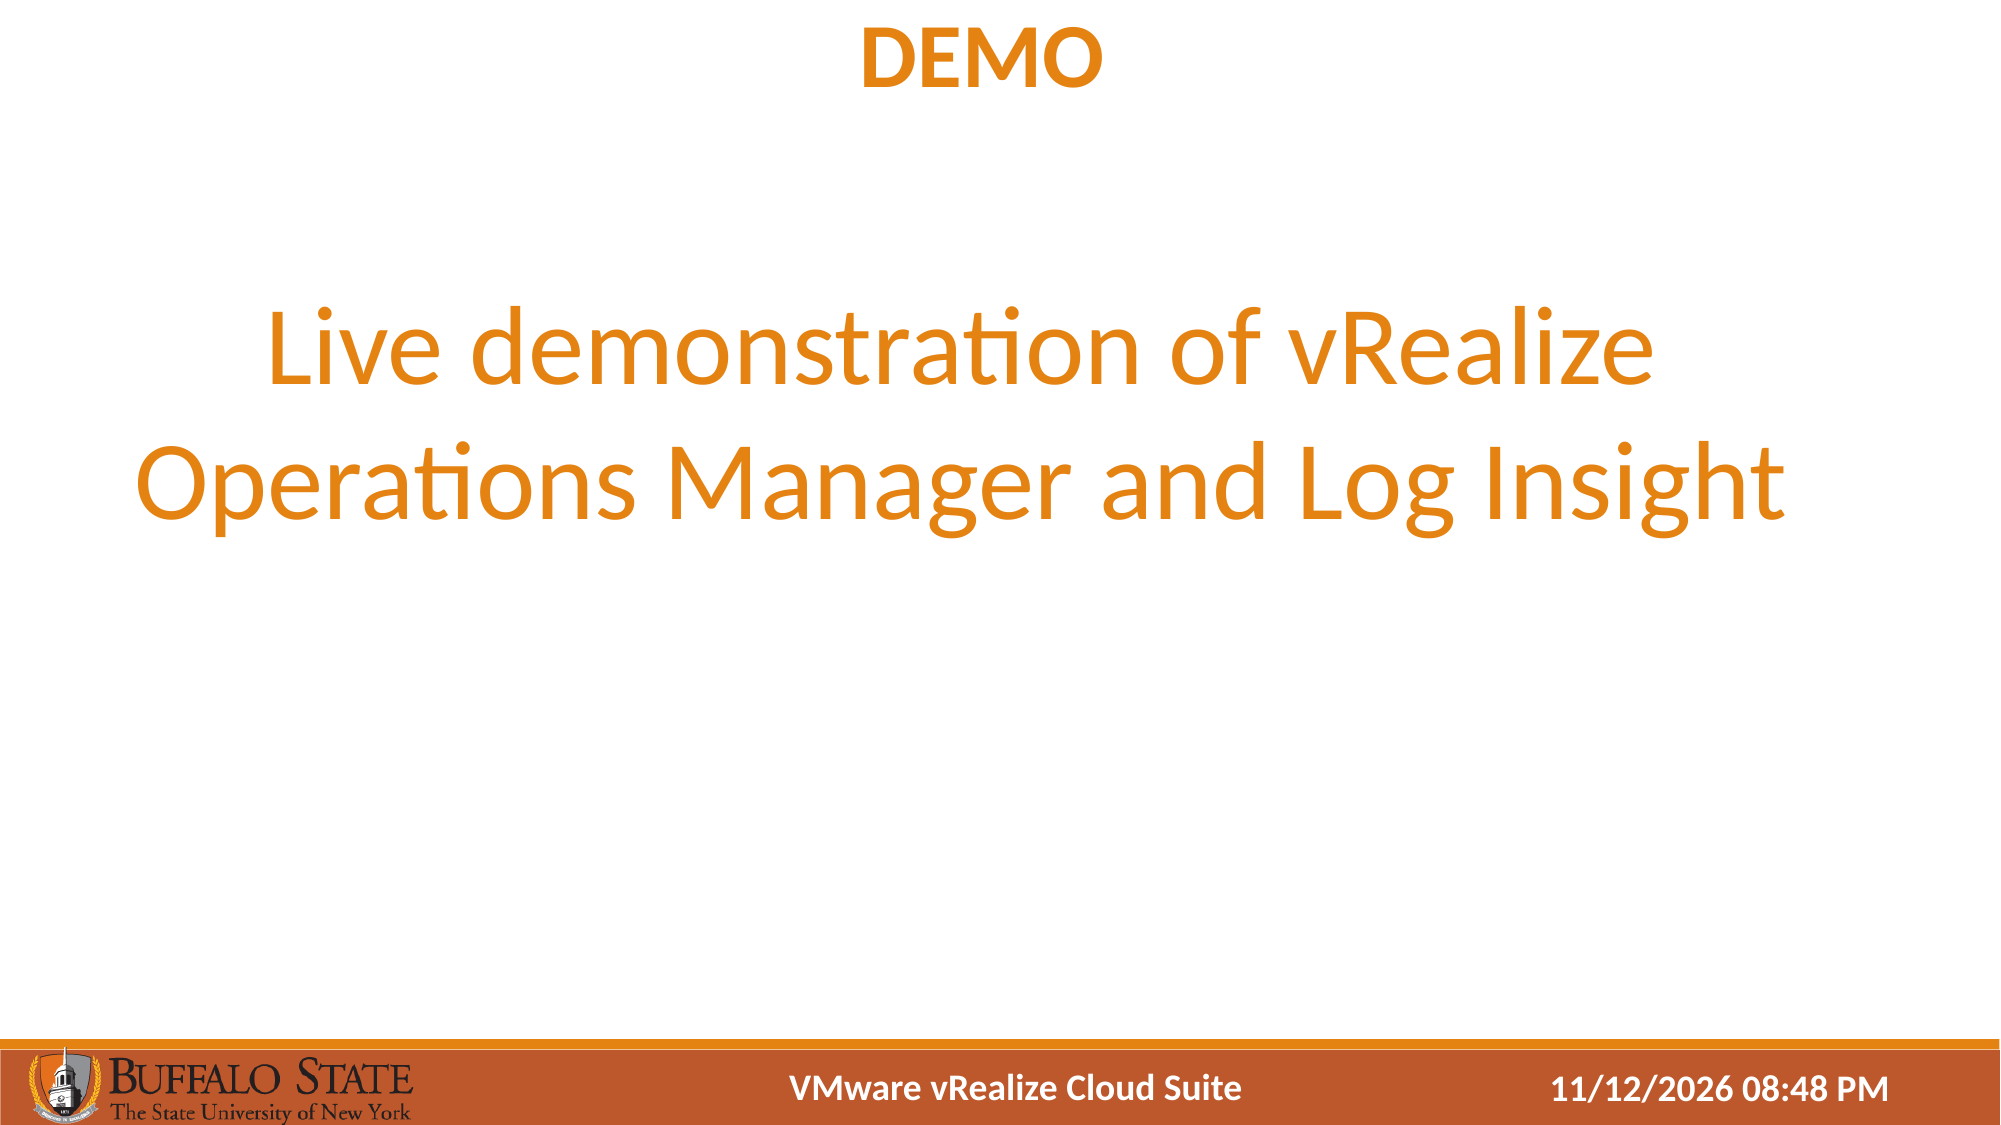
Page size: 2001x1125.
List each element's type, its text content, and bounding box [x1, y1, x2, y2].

text_box DEMO [37, 0, 1927, 114]
text_box Live demonstration of vRealize Operations Manager and Log Insight [37, 264, 1886, 549]
text_box VMware vRealize Cloud Suite [774, 1055, 1283, 1116]
picture [0, 1039, 436, 1125]
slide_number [1451, 1056, 1988, 1117]
